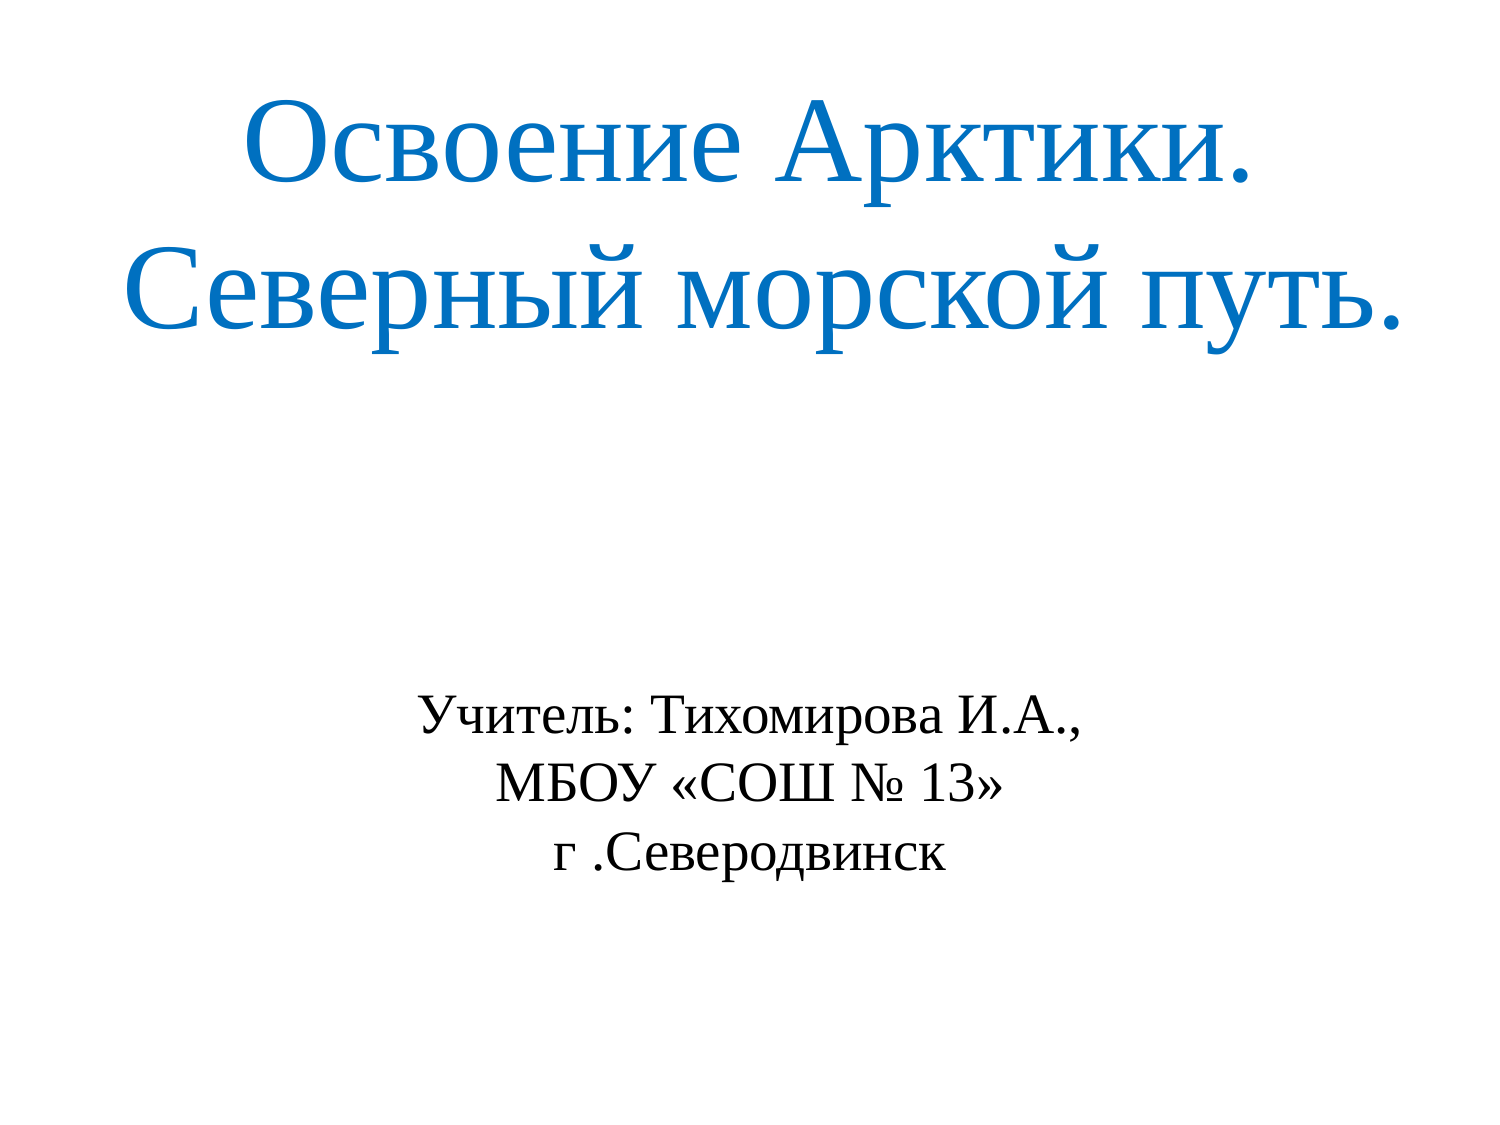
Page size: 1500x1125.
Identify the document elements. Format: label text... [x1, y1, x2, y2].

title Освоение Арктики. Северный морской путь. Учитель: Тихомирова И.А., МБОУ «СОШ № 13» г .Северодвинск [75, 45, 1425, 965]
